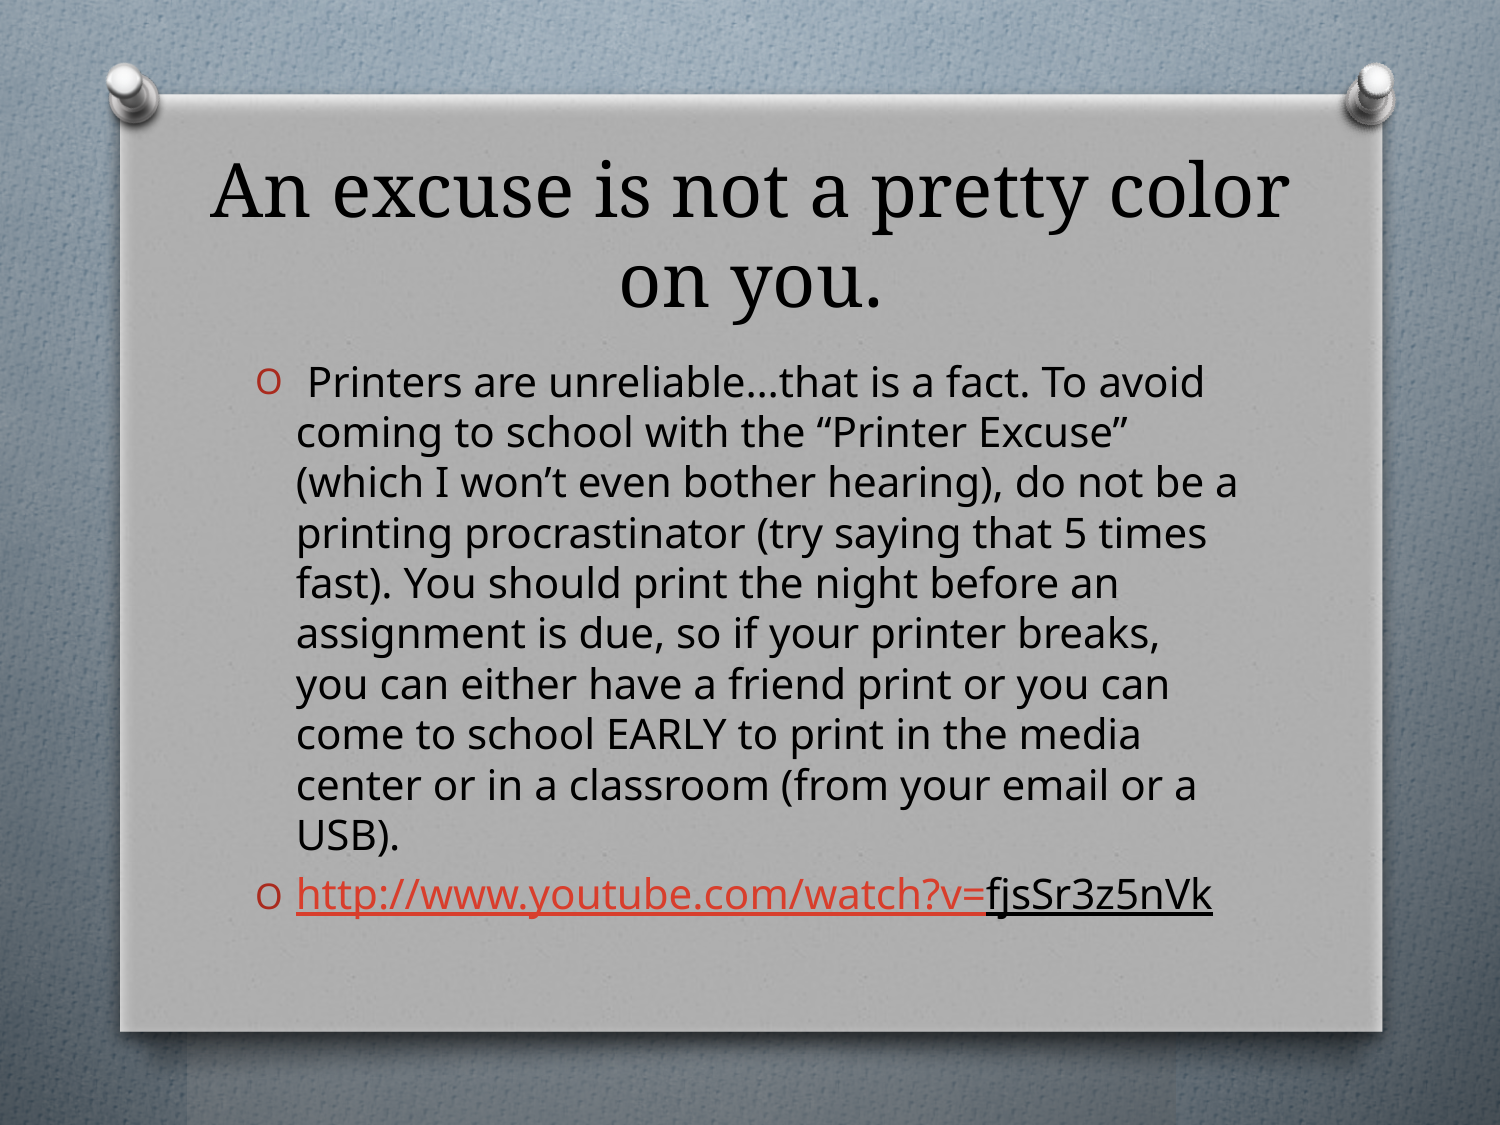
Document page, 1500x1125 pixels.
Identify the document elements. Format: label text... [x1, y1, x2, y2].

list Printers are unreliable…that is a fact. To avoid coming to school with the “Printer Excuse” (which I won’t even bother hearing), do not be a printing procrastinator (try saying that 5 times fast). You should print the night before an assignment is due, so if your printer breaks, you can either have a friend print or you can come to school EARLY to print in the media center or in a classroom (from your email or a USB). http://www.youtube.com/watch?v=fjsSr3z5nVk [239, 347, 1257, 940]
title An excuse is not a pretty color on you. [179, 133, 1323, 332]
picture [75, 31, 197, 152]
picture [1317, 35, 1439, 156]
